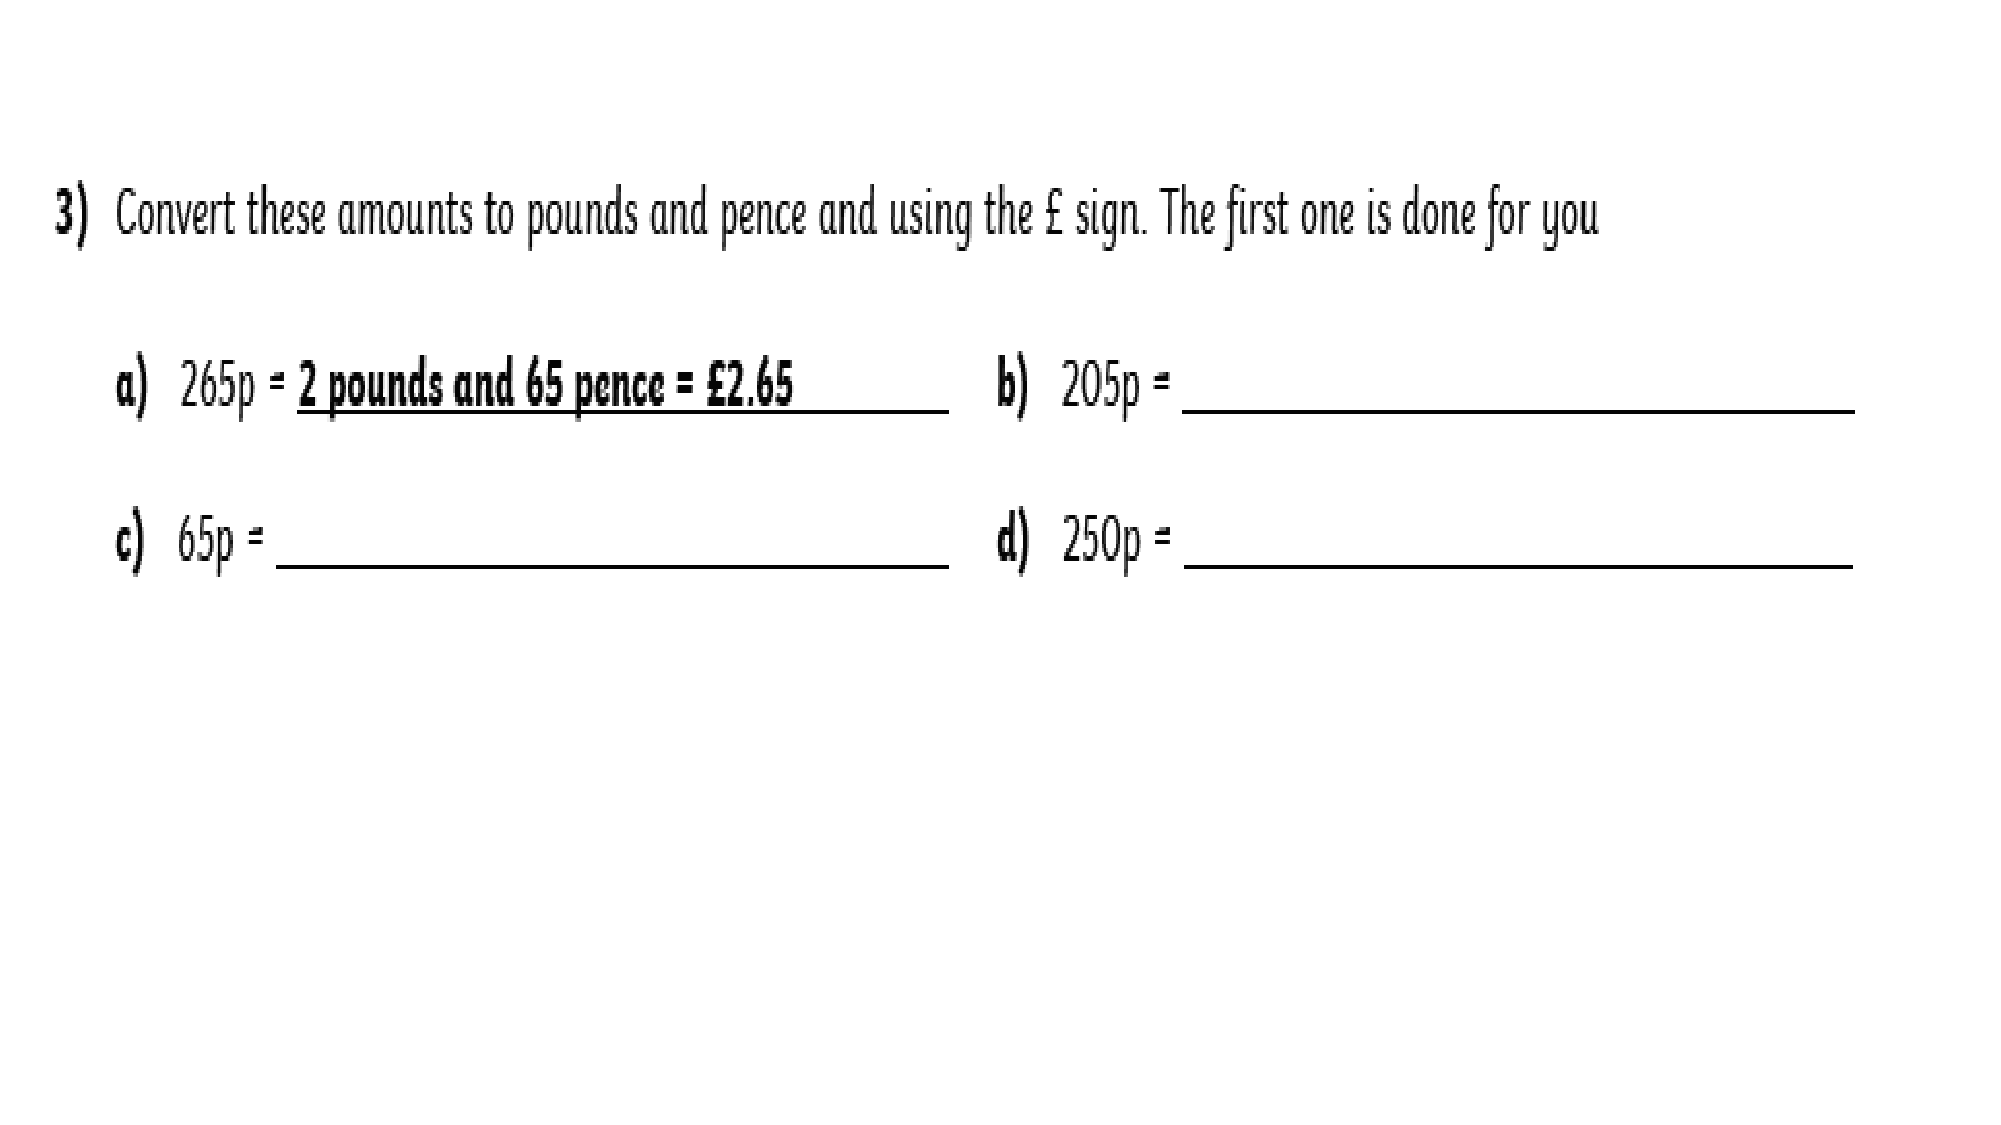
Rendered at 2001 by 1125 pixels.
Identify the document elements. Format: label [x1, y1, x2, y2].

picture [39, 109, 1905, 716]
